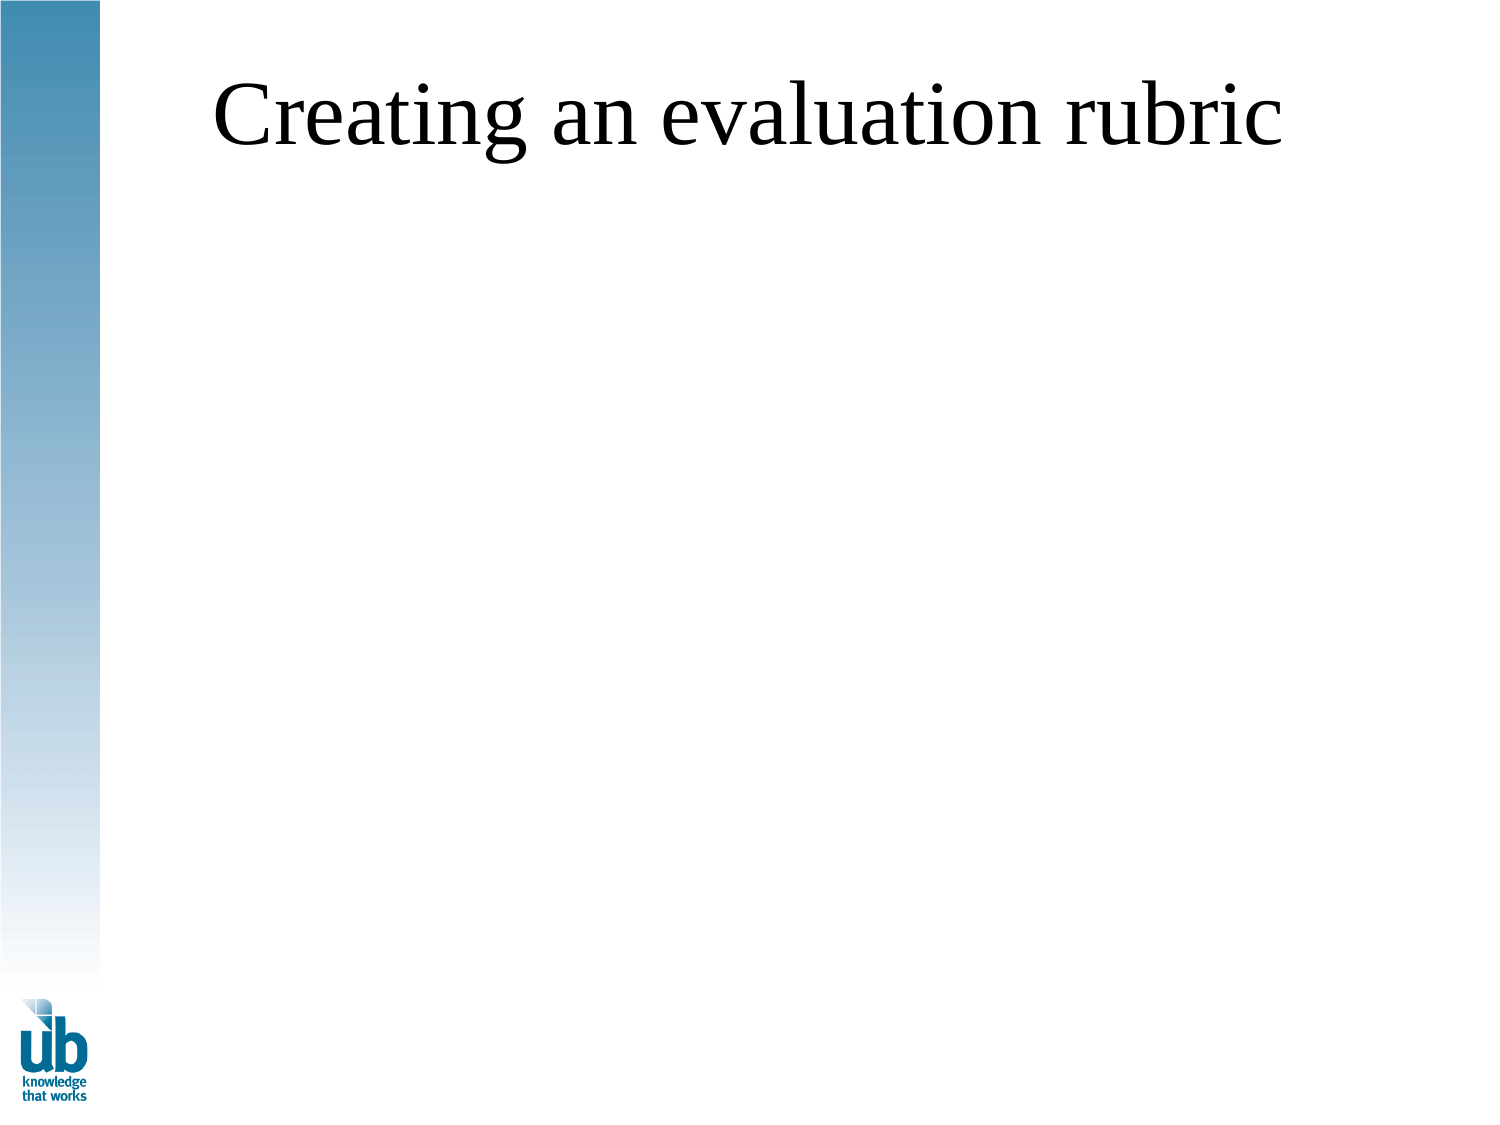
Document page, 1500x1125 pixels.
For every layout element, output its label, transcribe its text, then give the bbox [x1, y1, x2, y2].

picture [1, 1, 100, 987]
picture [12, 999, 88, 1101]
title Creating an evaluation rubric [75, 45, 1425, 233]
picture [66, 1042, 77, 1064]
